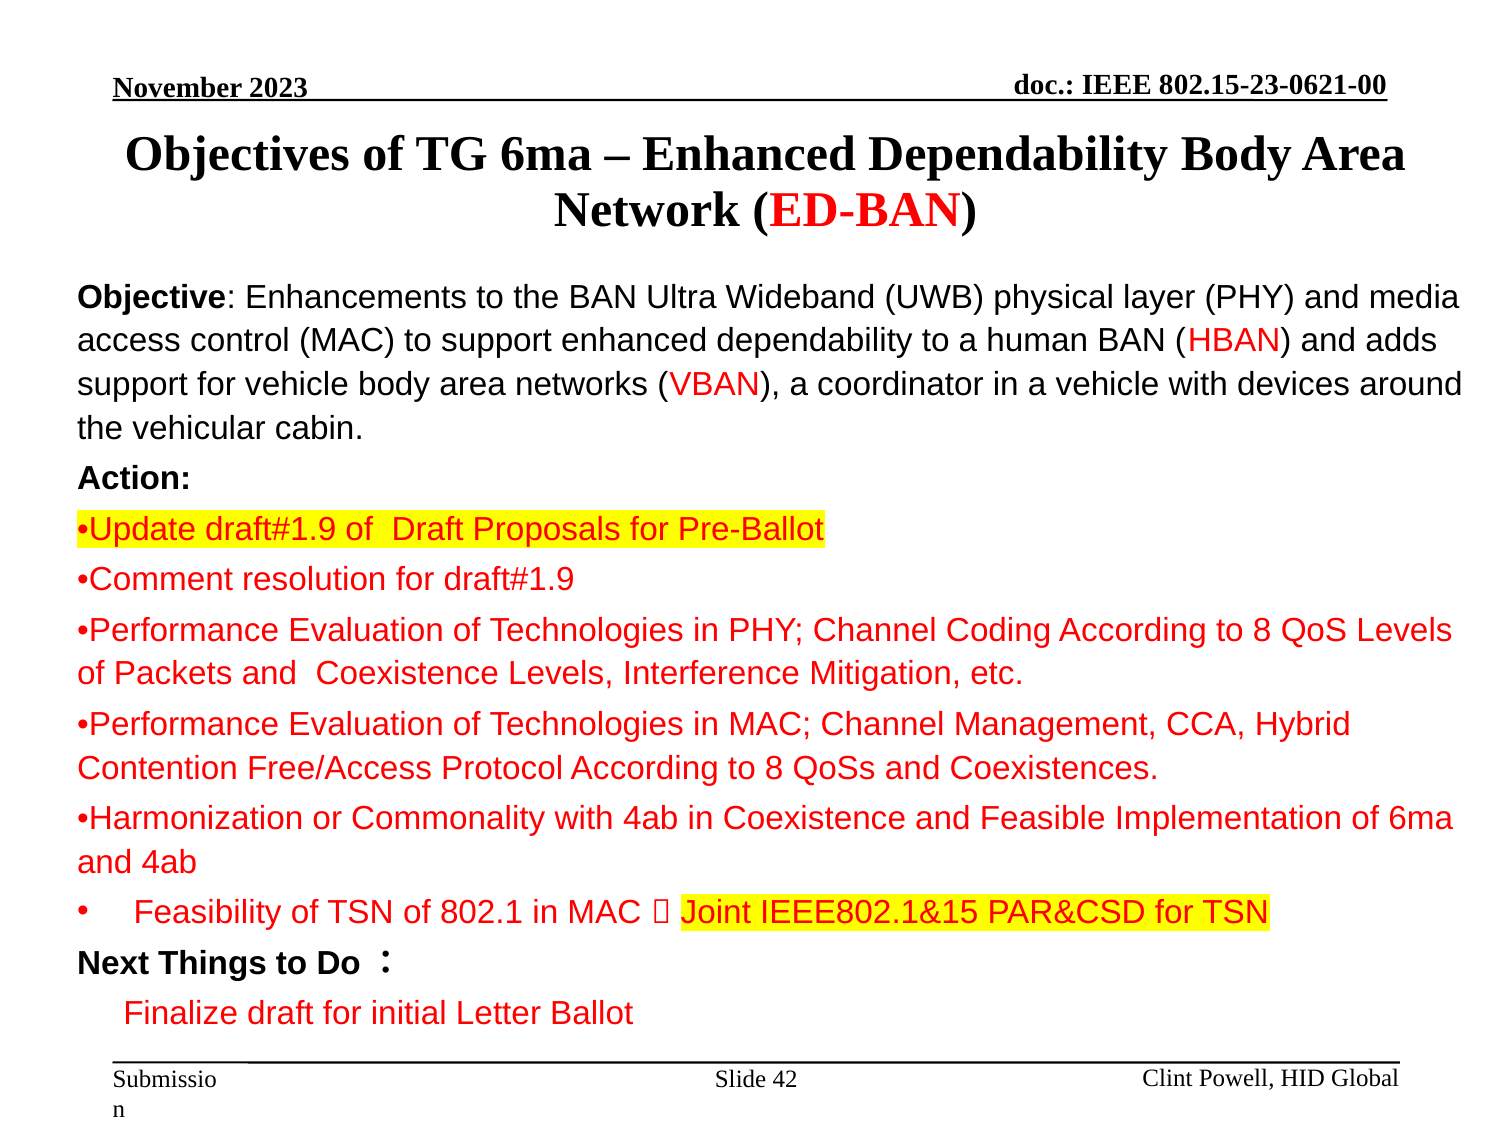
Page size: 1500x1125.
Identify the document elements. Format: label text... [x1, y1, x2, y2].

title Objectives of TG 6ma – Enhanced Dependability Body Area Network (ED-BAN) [81, 118, 1451, 243]
text_box Objective: Enhancements to the BAN Ultra Wideband (UWB) physical layer (PHY) and media access control (MAC) to support enhanced dependability to a human BAN (HBAN) and adds support for vehicle body area networks (VBAN), a coordinator in a vehicle with devices around the vehicular cabin. Action: •Update draft#1.9 of Draft Proposals for Pre-Ballot •Comment resolution for draft#1.9 •Performance Evaluation of Technologies in PHY; Channel Coding According to 8 QoS Levels of Packets and Coexistence Levels, Interference Mitigation, etc. •Performance Evaluation of Technologies in MAC; Channel Management, CCA, Hybrid Contention Free/Access Protocol According to 8 QoSs and Coexistences. •Harmonization or Commonality with 4ab in Coexistence and Feasible Implementation of 6ma and 4ab Feasibility of TSN of 802.1 in MAC  Joint IEEE802.1&15 PAR&CSD for TSN Next Things to Do： Finalize draft for initial Letter Ballot [62, 263, 1480, 1118]
